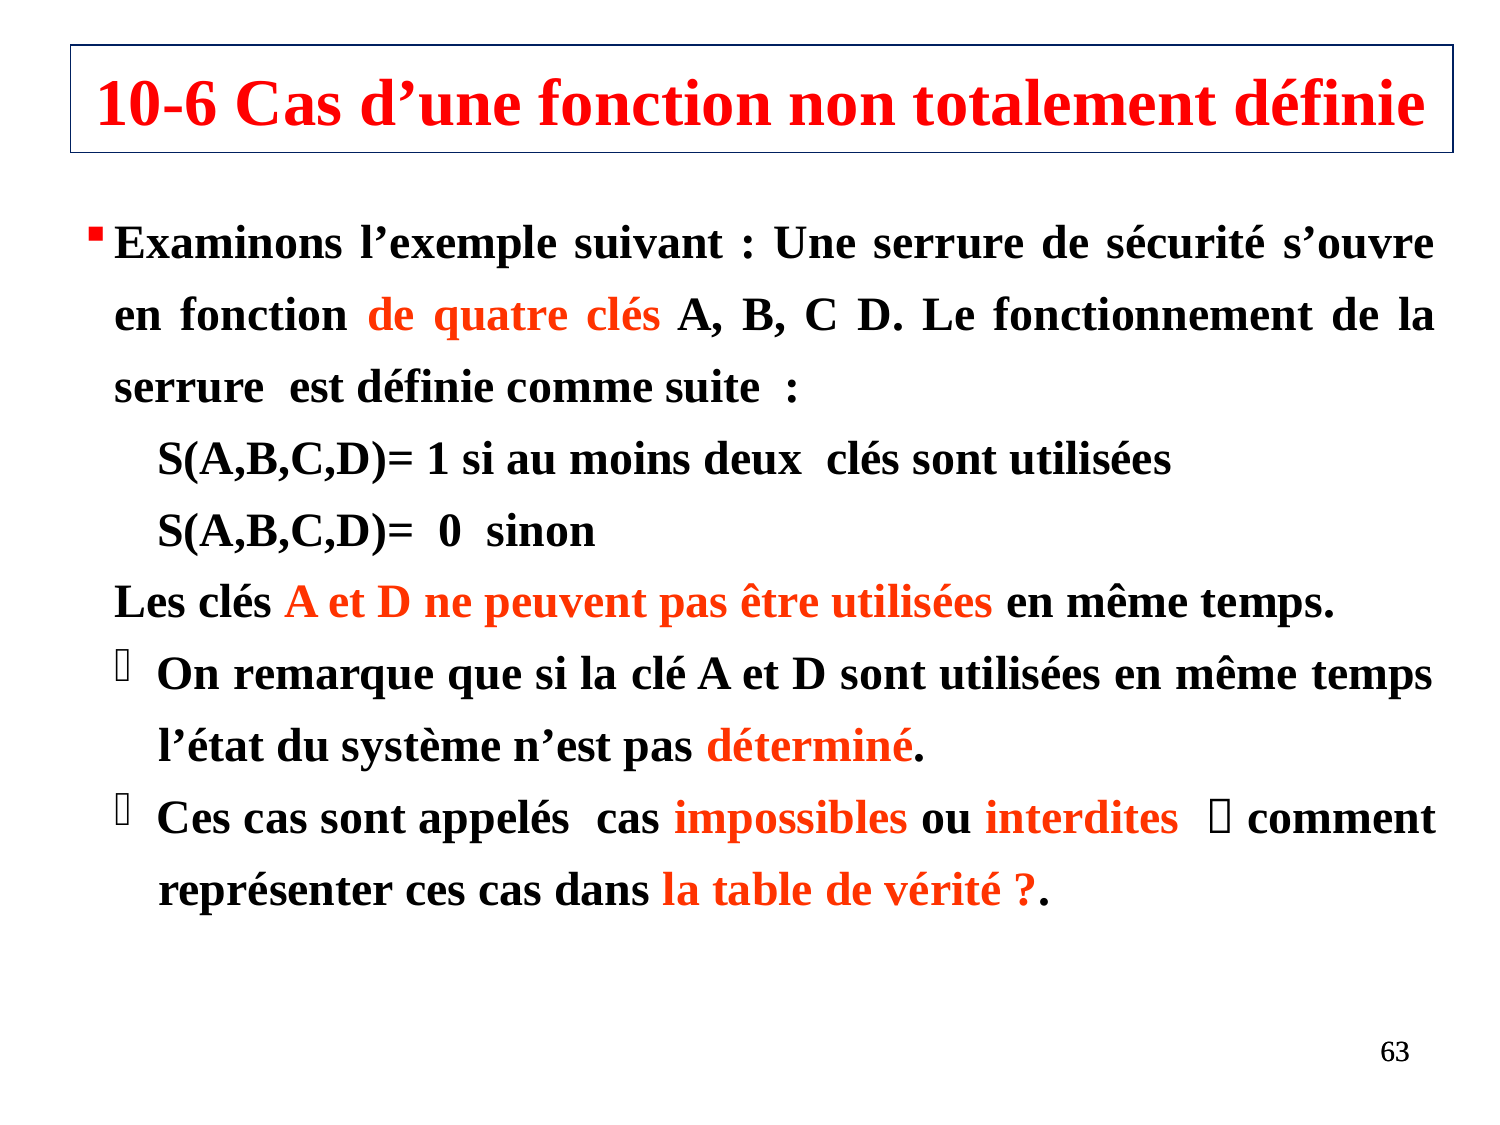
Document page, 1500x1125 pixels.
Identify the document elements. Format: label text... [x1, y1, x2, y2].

title 10-6 Cas d’une fonction non totalement définie [70, 44, 1454, 153]
text_box Examinons l’exemple suivant : Une serrure de sécurité s’ouvre en fonction de quatre clés A, B, C D. Le fonctionnement de la serrure est définie comme suite : S(A,B,C,D)= 1 si au moins deux clés sont utilisées S(A,B,C,D)= 0 sinon Les clés A et D ne peuvent pas être utilisées en même temps. On remarque que si la clé A et D sont utilisées en même temps l’état du système n’est pas déterminé. Ces cas sont appelés cas impossibles ou interdites  comment représenter ces cas dans la table de vérité ?. [70, 189, 1452, 923]
text_box 63 [1074, 1024, 1425, 1103]
